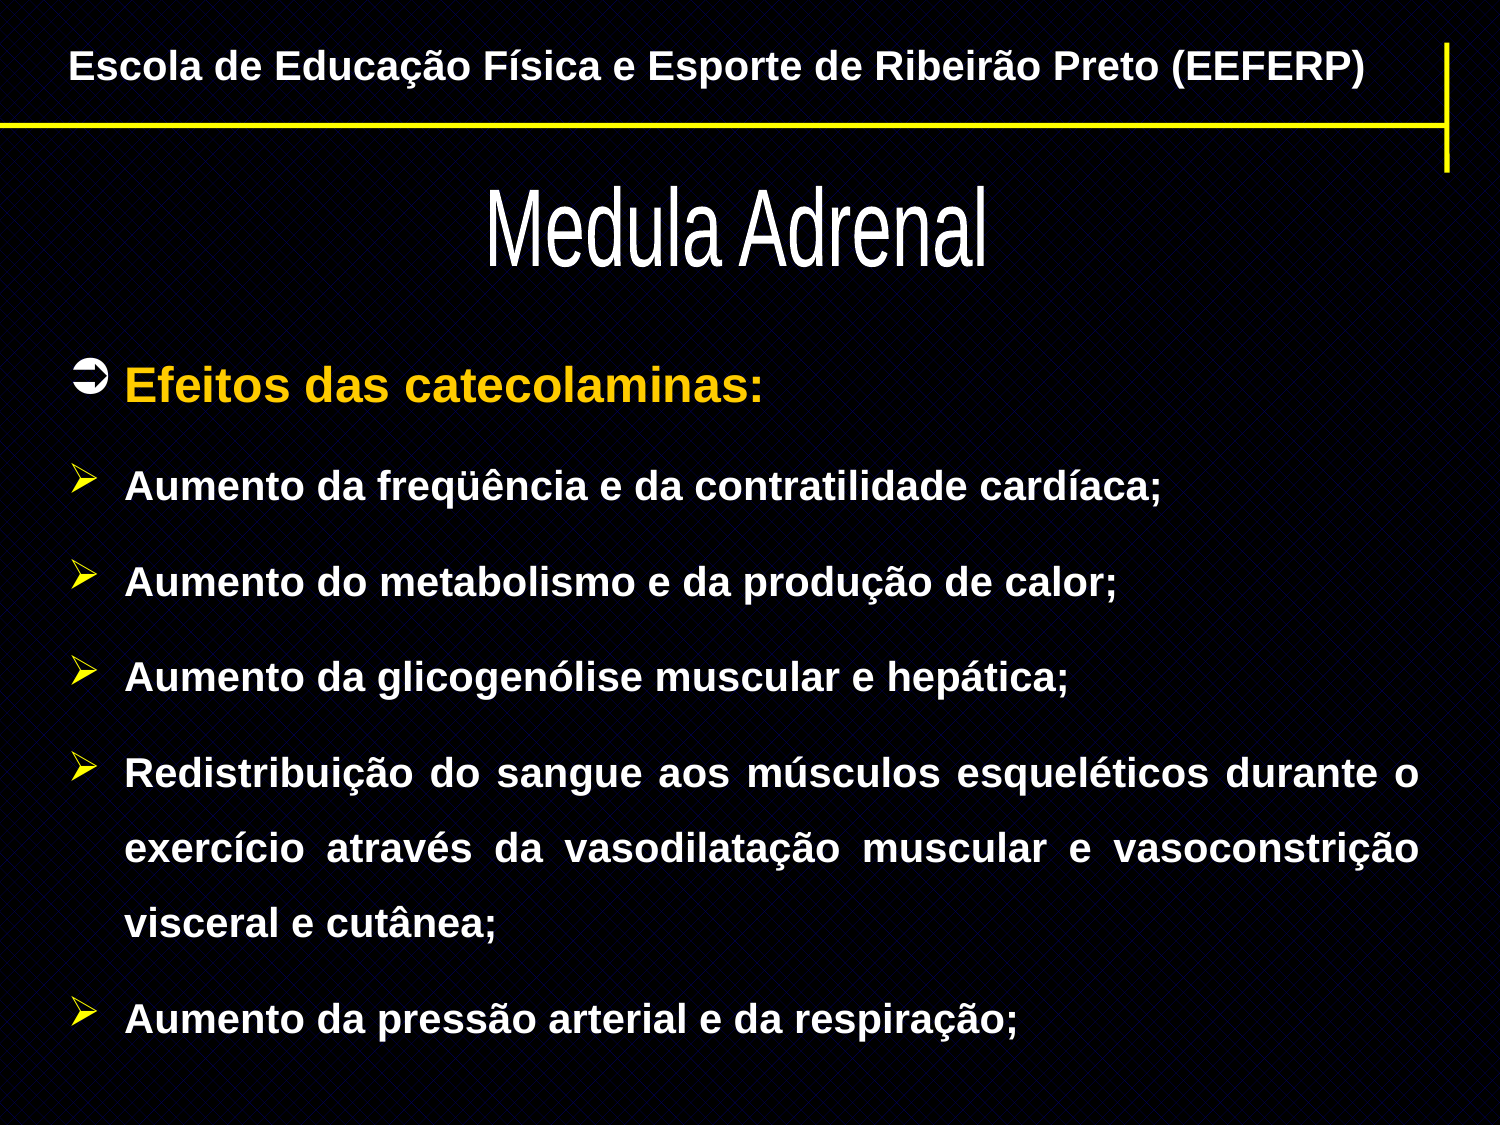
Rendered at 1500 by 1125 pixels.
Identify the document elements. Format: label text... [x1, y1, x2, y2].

text_box Efeitos das catecolaminas: Aumento da freqüência e da contratilidade cardíaca; Aumento do metabolismo e da produção de calor; Aumento da glicogenólise muscular e hepática; Redistribuição do sangue aos músculos esqueléticos durante o exercício através da vasodilatação muscular e vasoconstrição visceral e cutânea; Aumento da pressão arterial e da respiração; [53, 315, 1436, 1050]
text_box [0, 30, 1447, 173]
